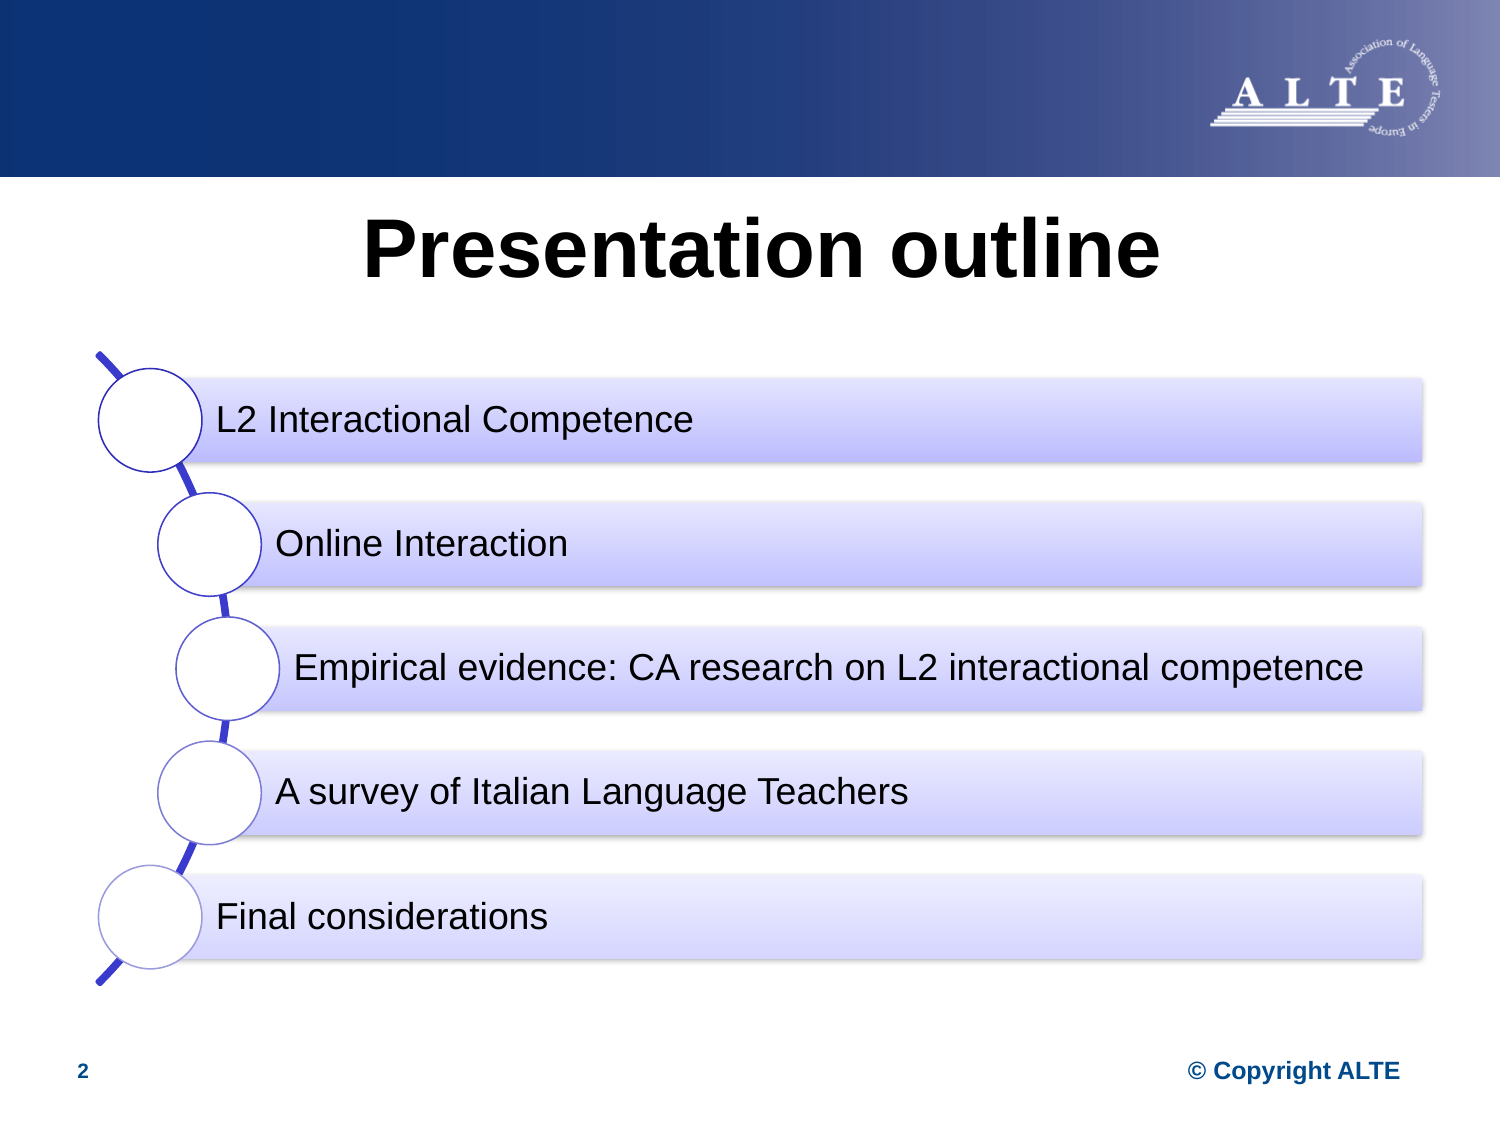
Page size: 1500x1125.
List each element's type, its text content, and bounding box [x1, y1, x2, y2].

picture [0, 0, 1500, 177]
title Presentation outline [87, 162, 1438, 325]
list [87, 337, 1432, 1001]
